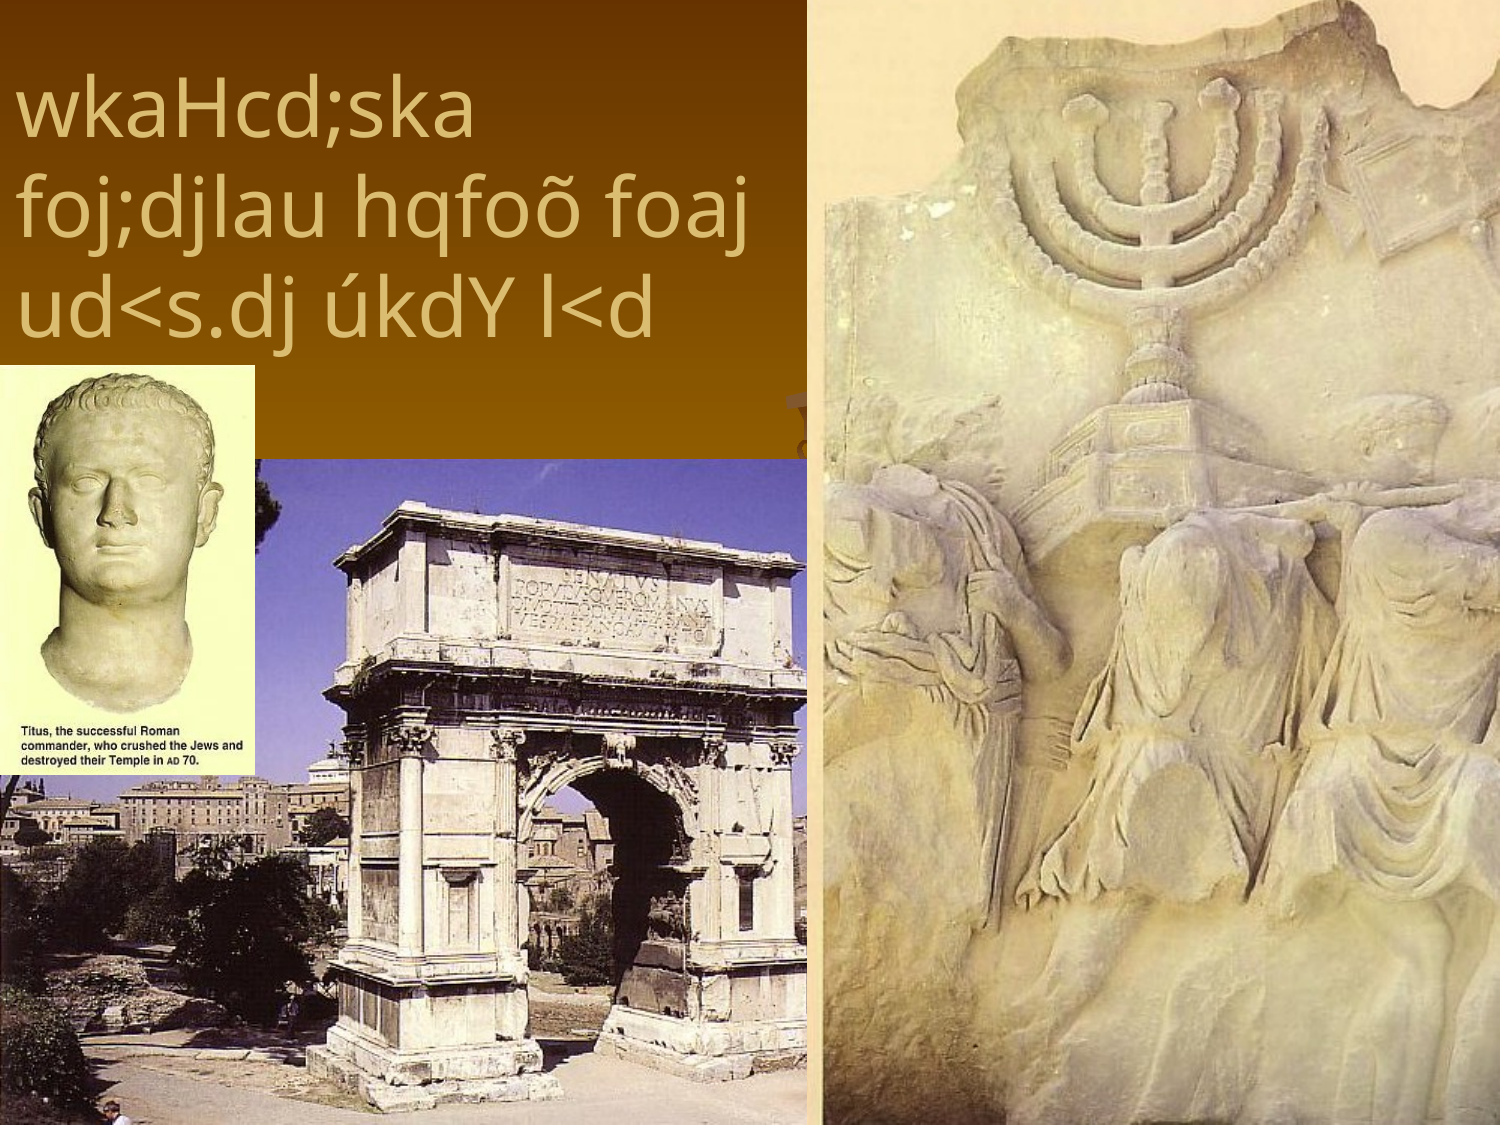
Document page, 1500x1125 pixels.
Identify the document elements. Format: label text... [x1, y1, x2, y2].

picture [0, 0, 1500, 1125]
title wkaHcd;ska foj;djlau hqfoõ foaj ud<s.dj úkdY l<d [0, 45, 801, 363]
